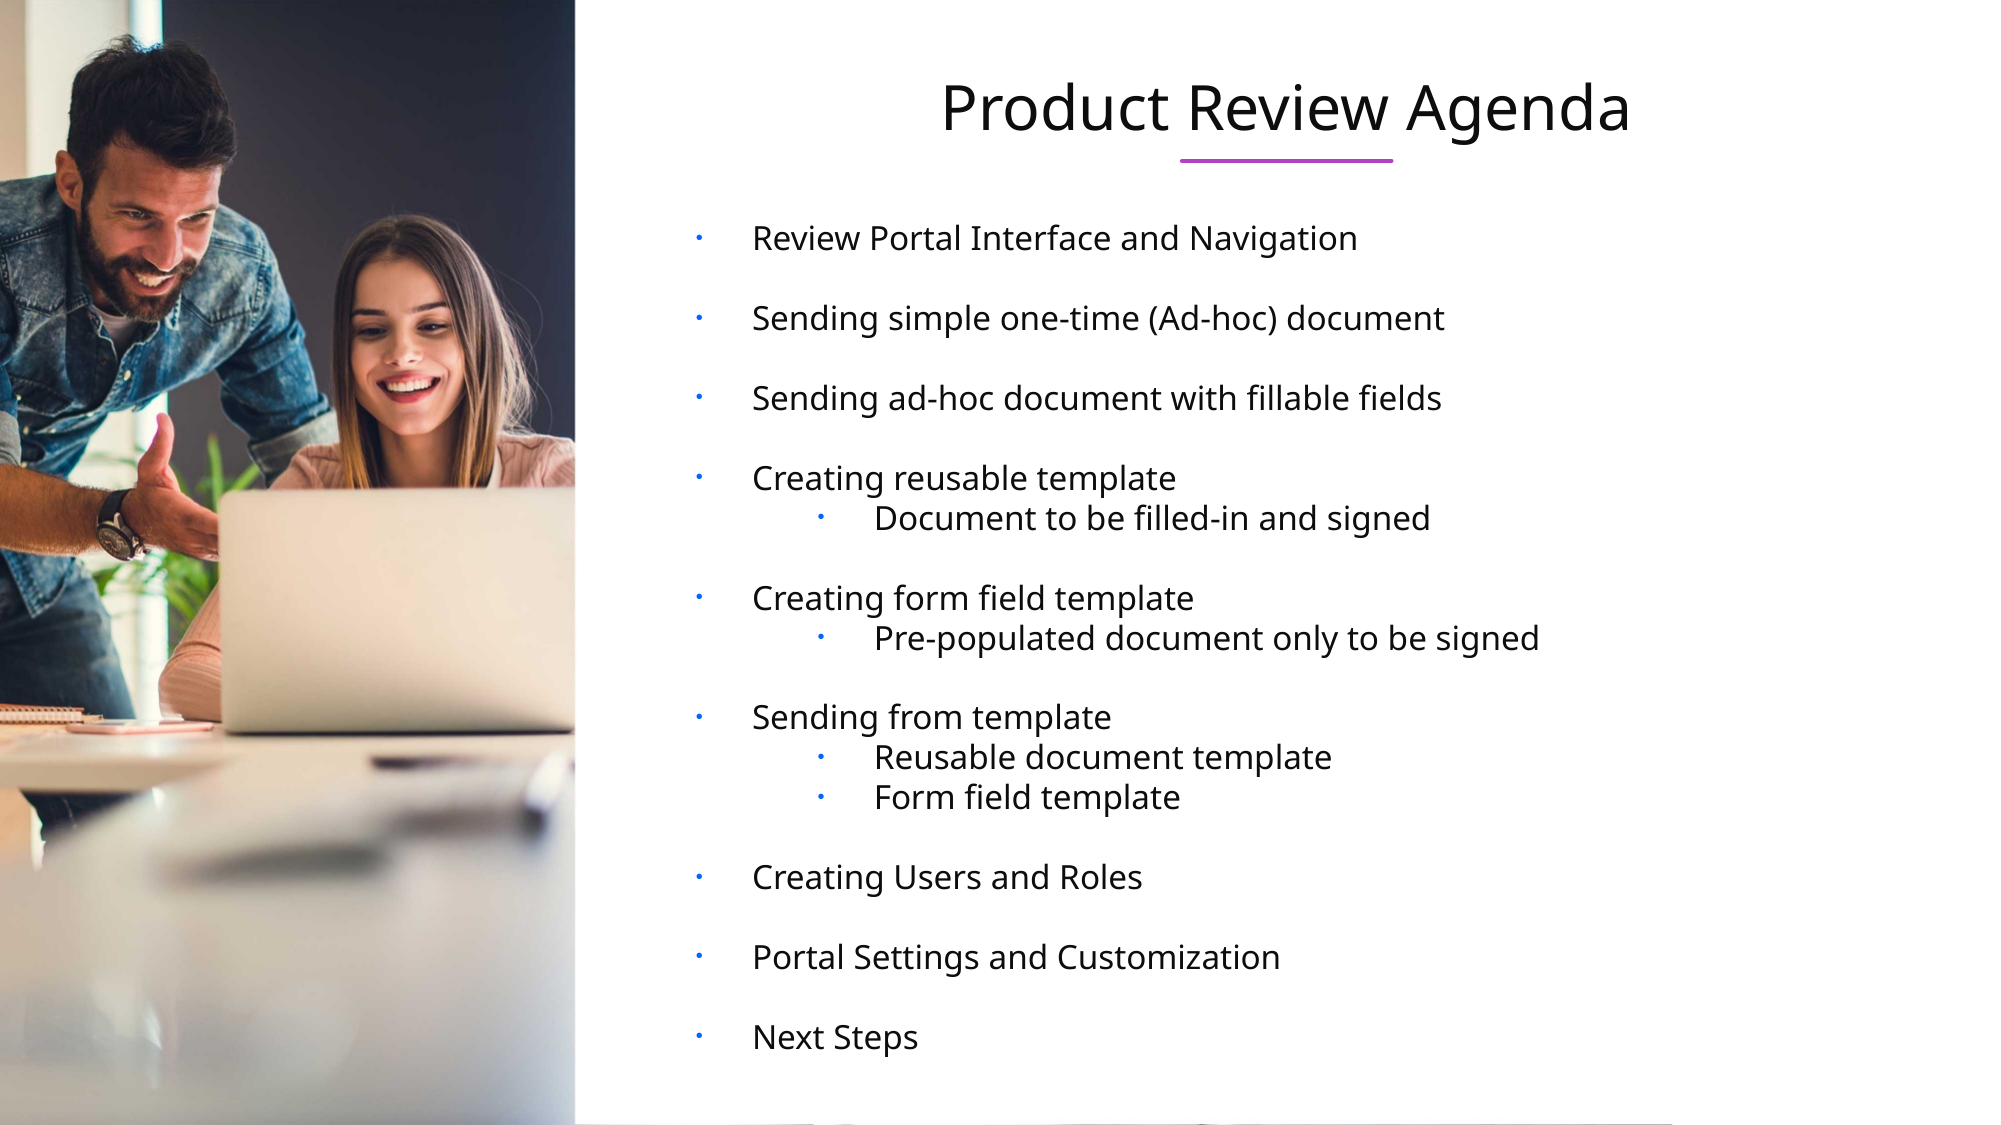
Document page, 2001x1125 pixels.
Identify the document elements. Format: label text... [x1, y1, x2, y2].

text_box Product Review Agenda [573, 60, 2000, 151]
picture [0, 0, 2001, 1125]
text_box Review Portal Interface and Navigation Sending simple one-time (Ad-hoc) document Sending ad-hoc document with fillable fields Creating reusable template Document to be filled-in and signed Creating form field template Pre-populated document only to be signed Sending from template Reusable document template Form field template Creating Users and Roles Portal Settings and Customization Next Steps [695, 210, 1904, 1064]
